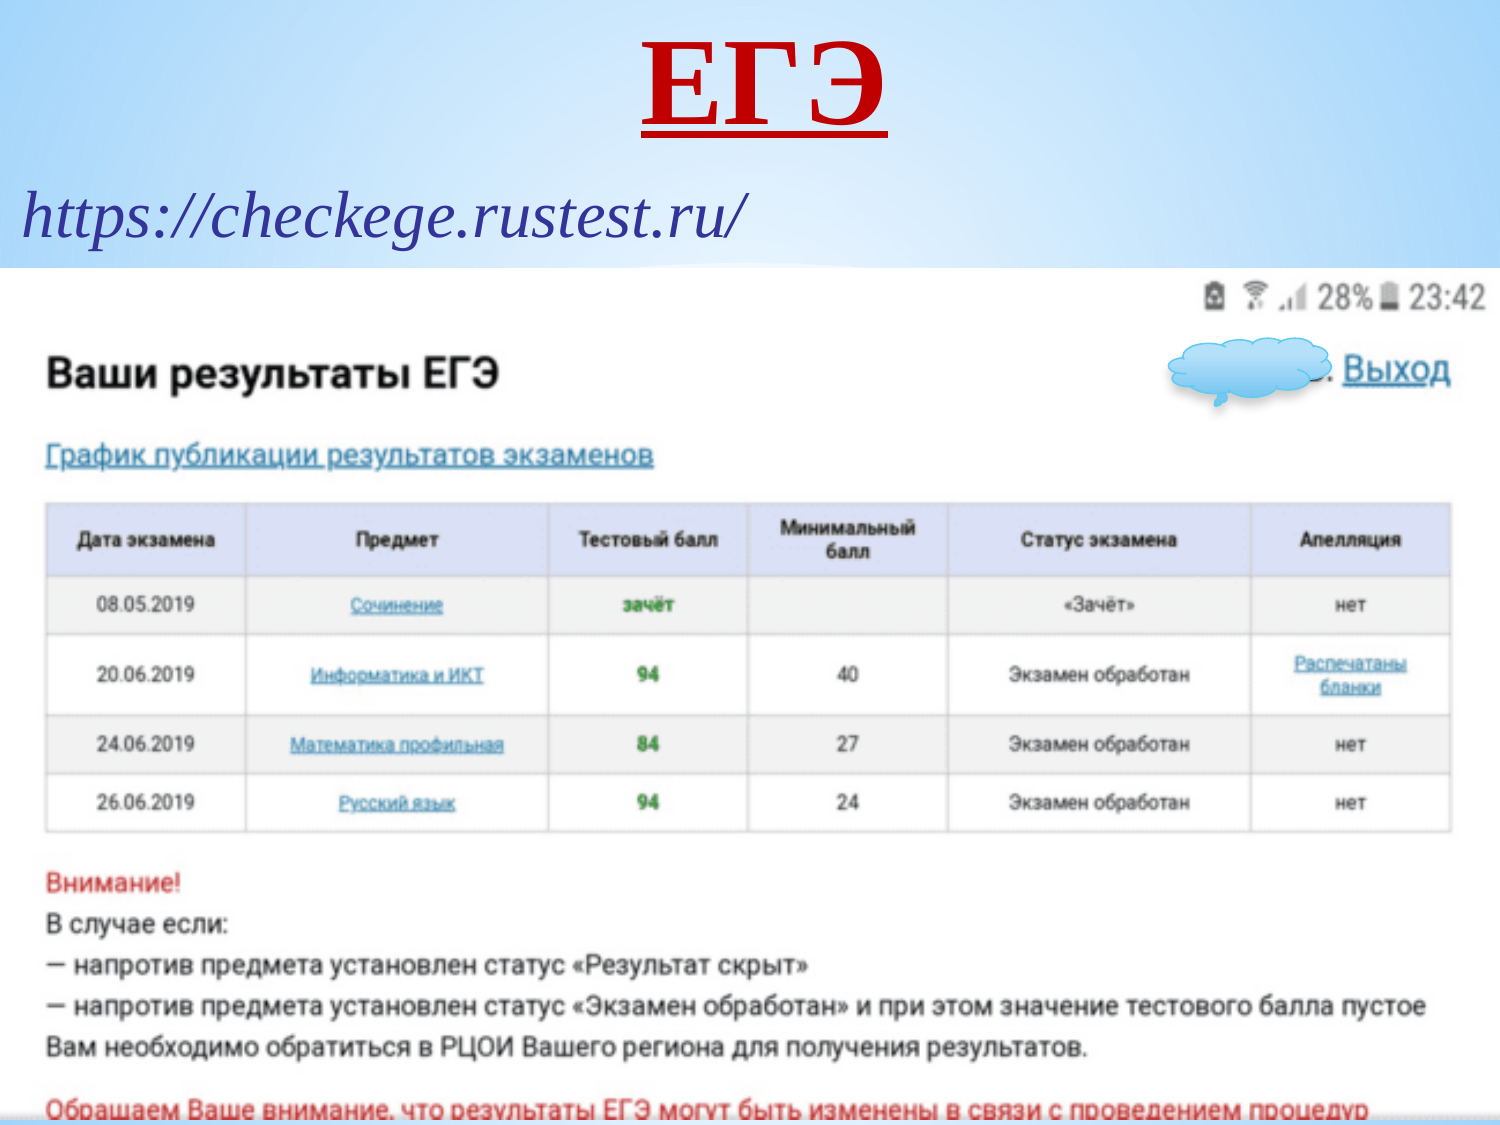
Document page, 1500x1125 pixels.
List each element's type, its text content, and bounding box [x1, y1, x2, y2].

text_box https://checkege.rustest.ru/ [7, 163, 762, 258]
text_box ЕГЭ [528, 0, 1001, 157]
picture [0, 268, 1500, 1120]
